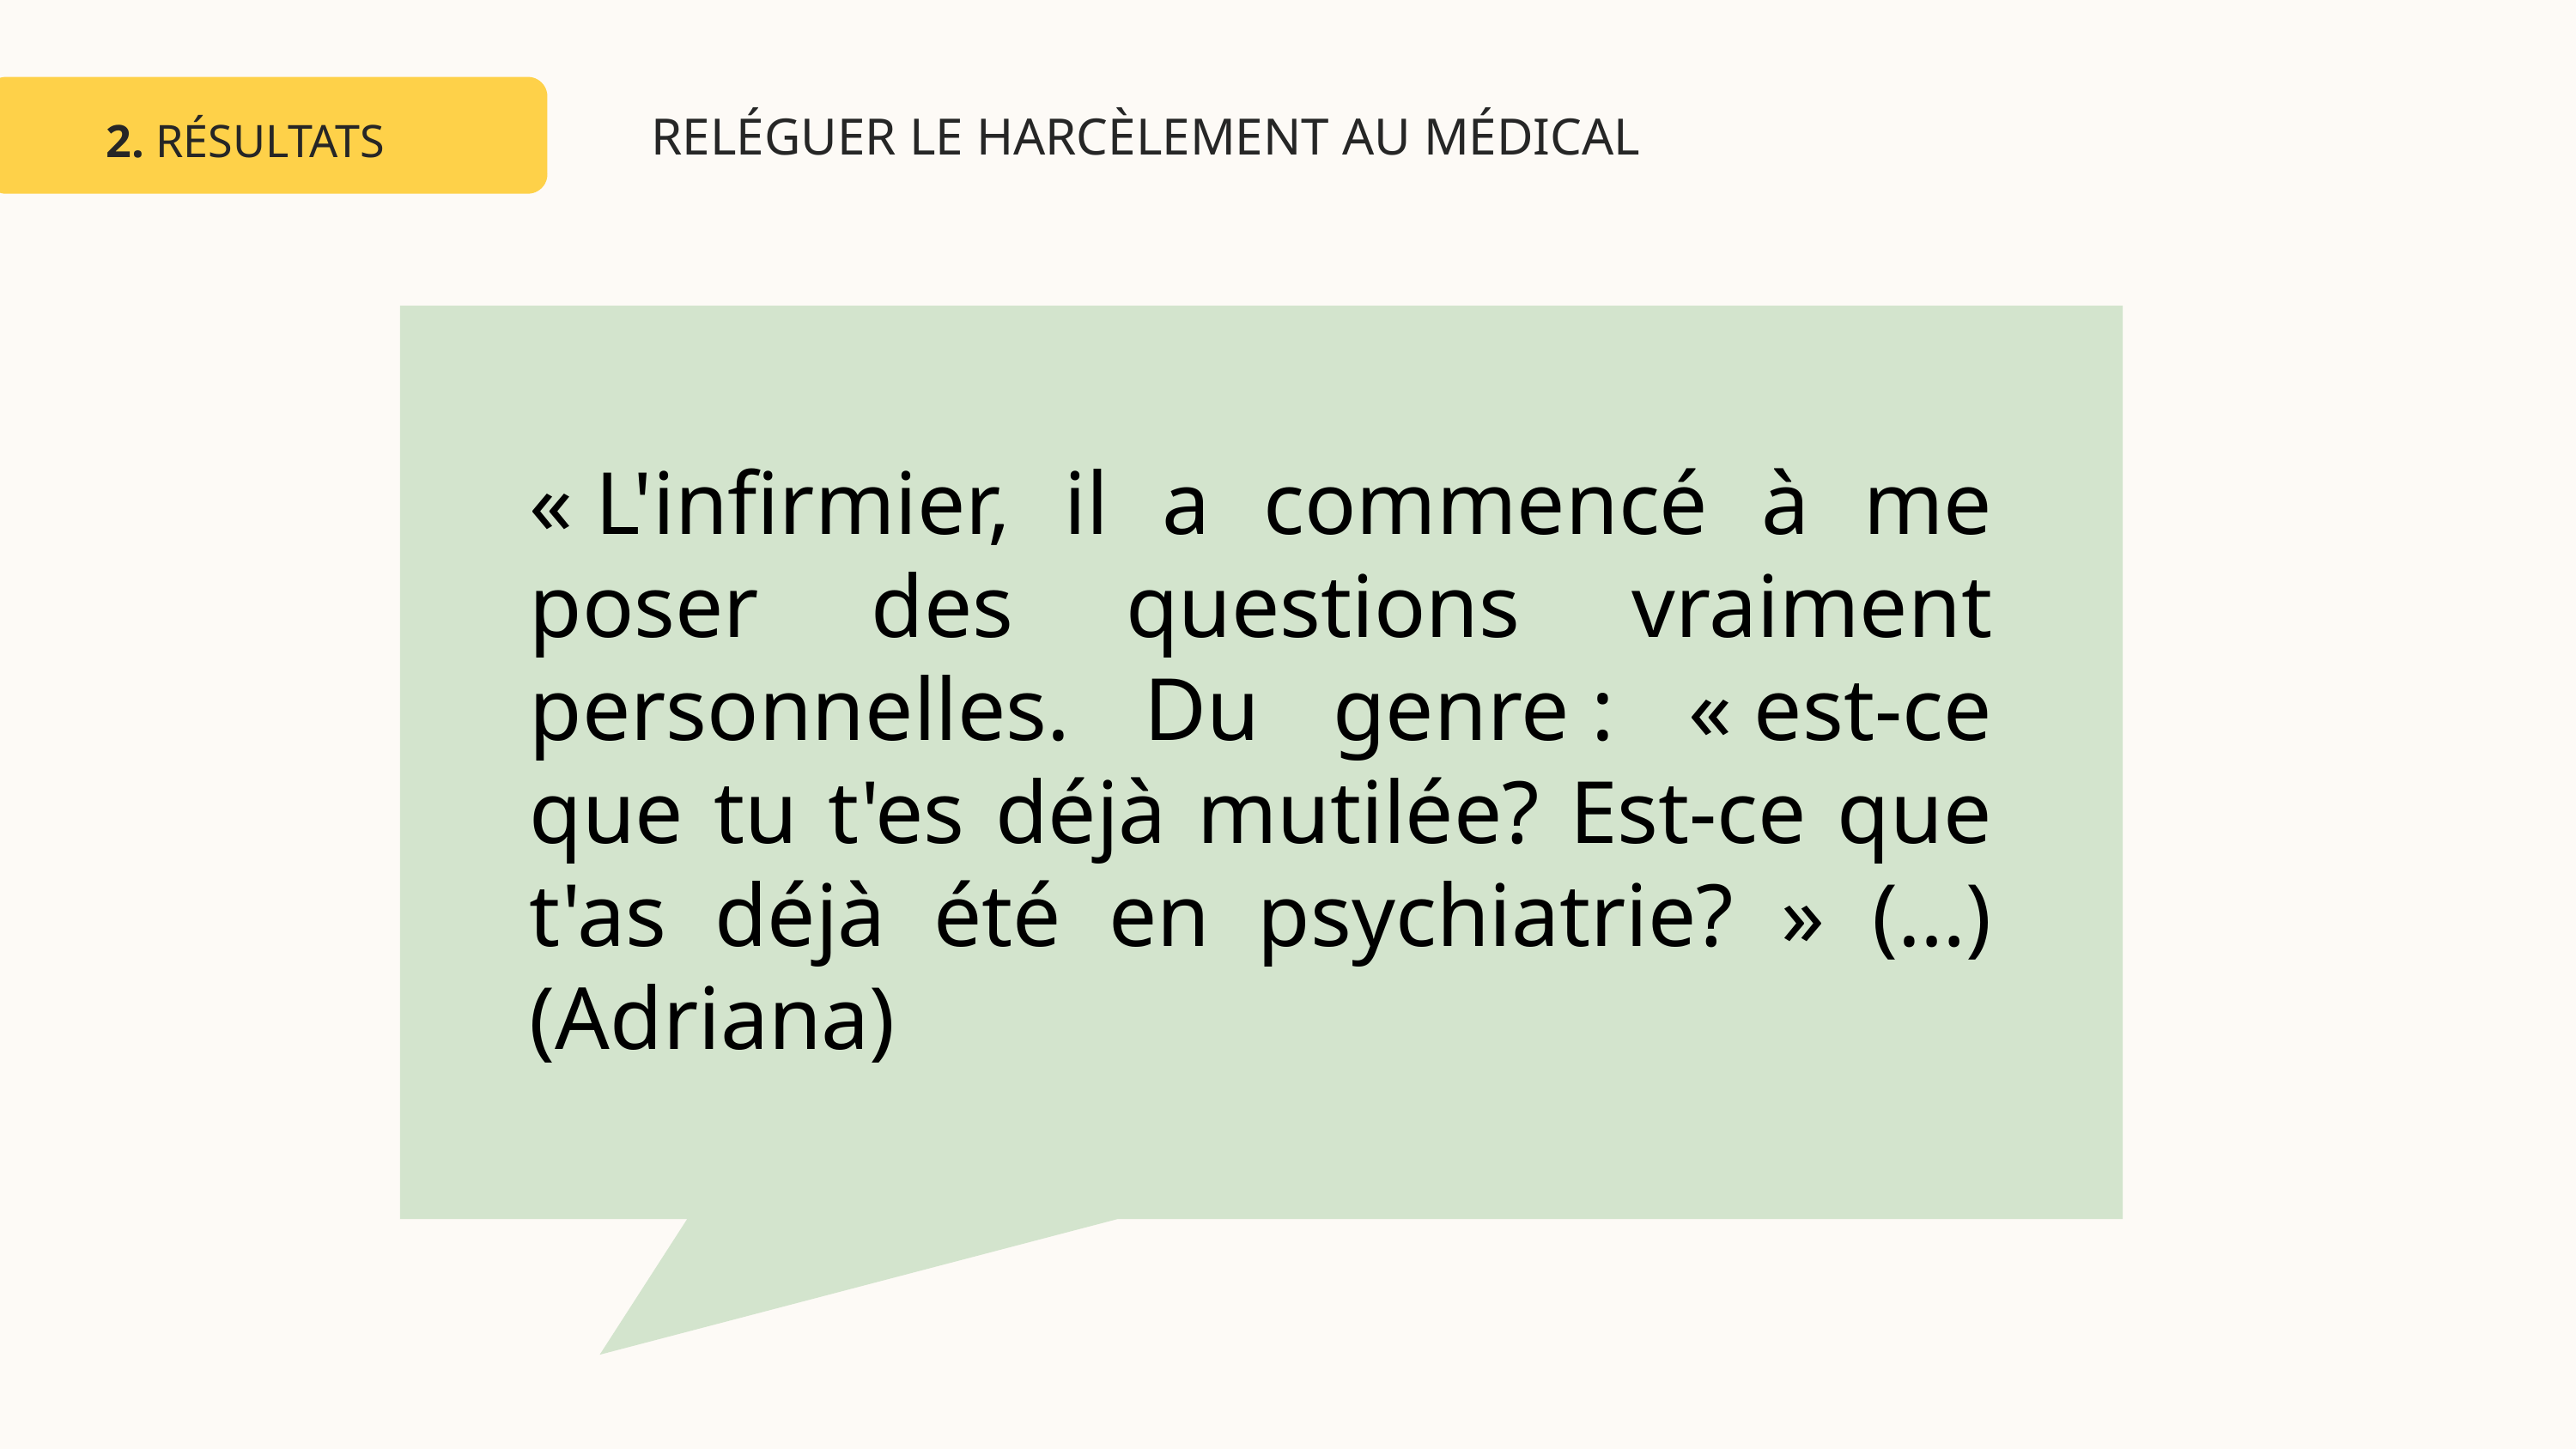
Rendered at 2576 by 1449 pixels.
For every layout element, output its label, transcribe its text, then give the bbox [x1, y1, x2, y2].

text_box « L'infirmier, il a commencé à me poser des questions vraiment personnelles. Du genre : « est-ce que tu t'es déjà mutilée? Est-ce que t'as déjà été en psychiatrie? » (…) (Adriana) [529, 448, 1994, 1067]
text_box RELÉGUER LE HARCÈLEMENT AU MÉDICAL [638, 98, 1654, 172]
text_box [0, 75, 550, 196]
text_box 2. RÉSULTATS [94, 106, 398, 173]
text_box [398, 304, 2125, 1357]
